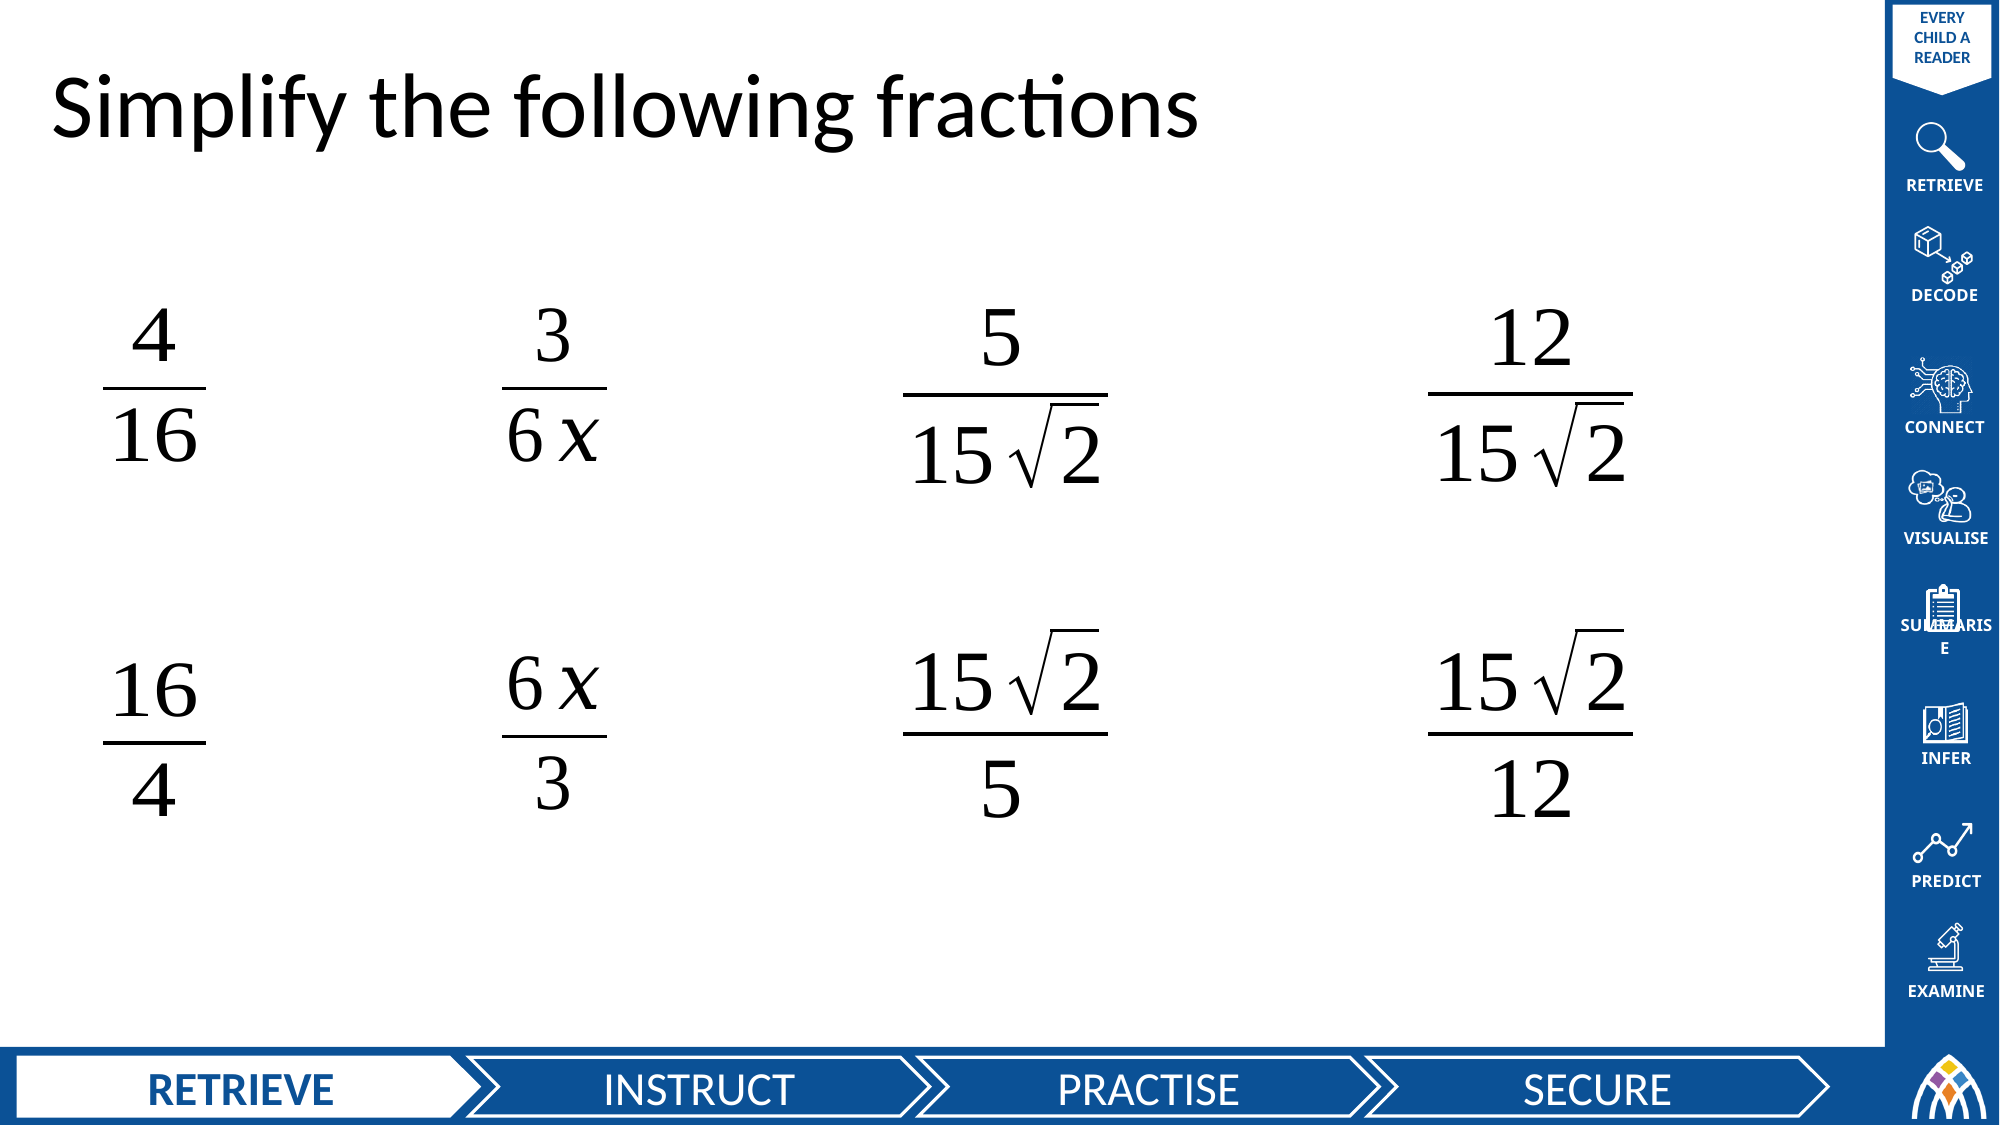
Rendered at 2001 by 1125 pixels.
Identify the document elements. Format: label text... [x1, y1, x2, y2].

picture [1910, 1053, 1991, 1120]
text_box Simplify the following fractions [37, 38, 1808, 384]
